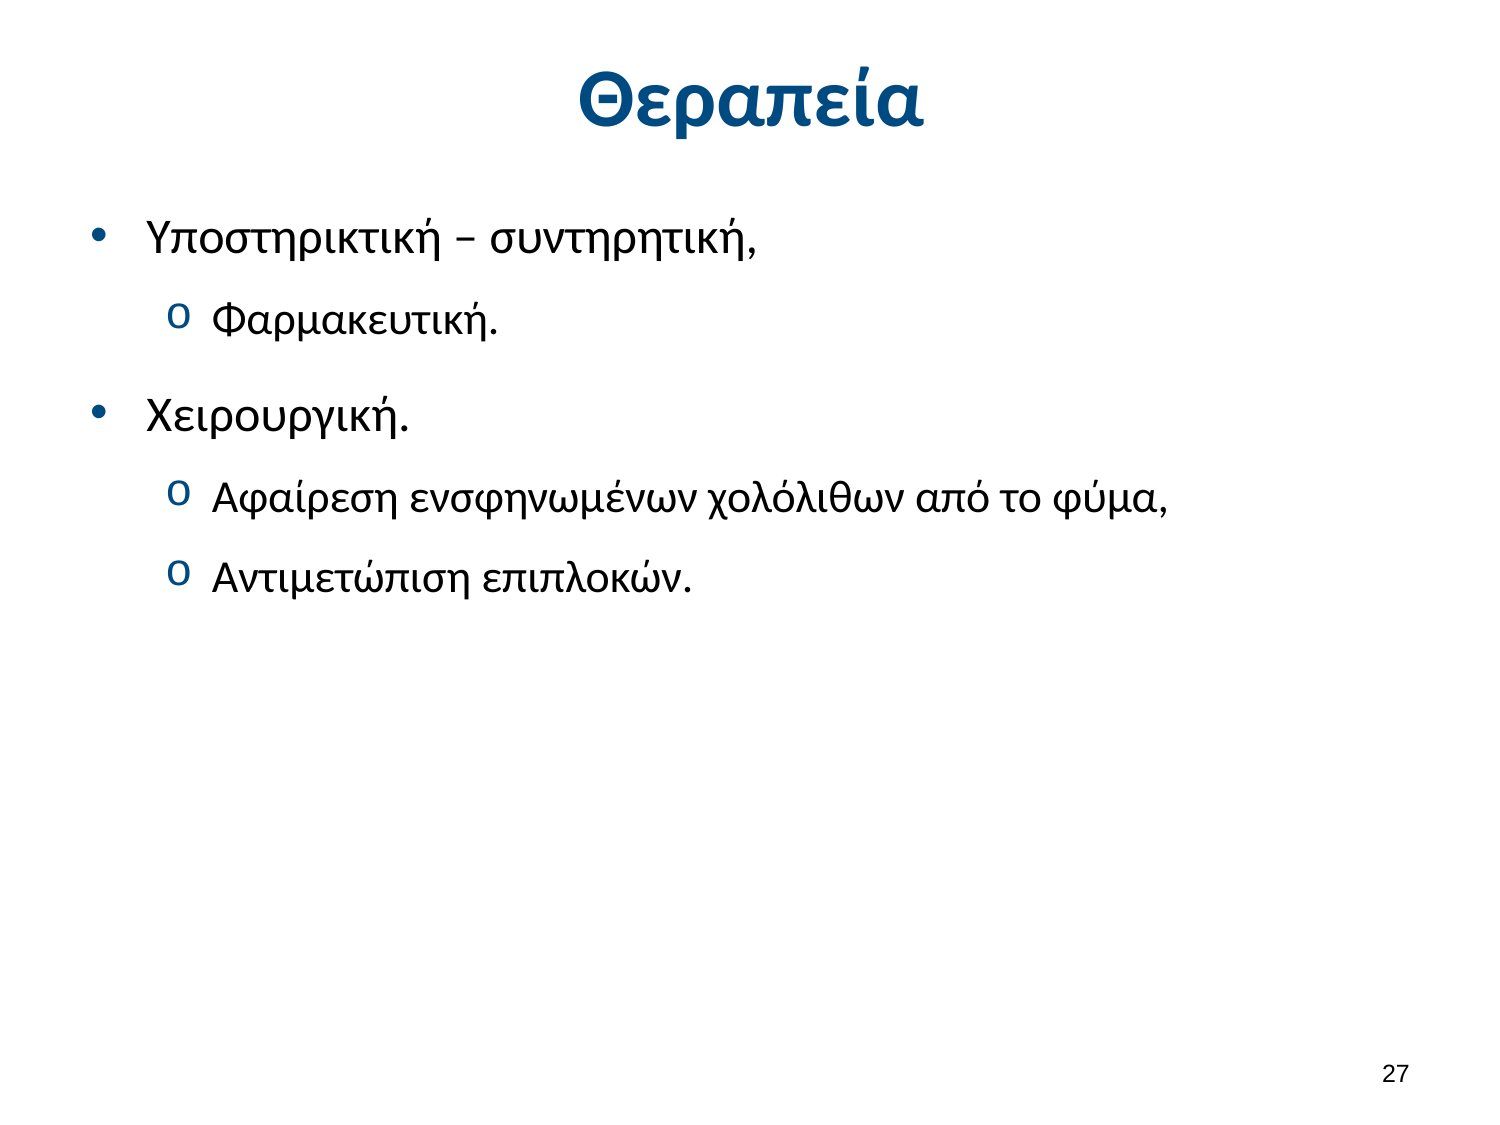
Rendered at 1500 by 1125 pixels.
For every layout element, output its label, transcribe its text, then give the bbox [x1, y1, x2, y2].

list Υποστηρικτική – συντηρητική, Φαρμακευτική. Χειρουργική. Αφαίρεση ενσφηνωμένων χολόλιθων από το φύμα, Αντιμετώπιση επιπλοκών. [75, 196, 1425, 1024]
title Θεραπεία [76, 19, 1427, 169]
slide_number 26 [1074, 1042, 1425, 1103]
